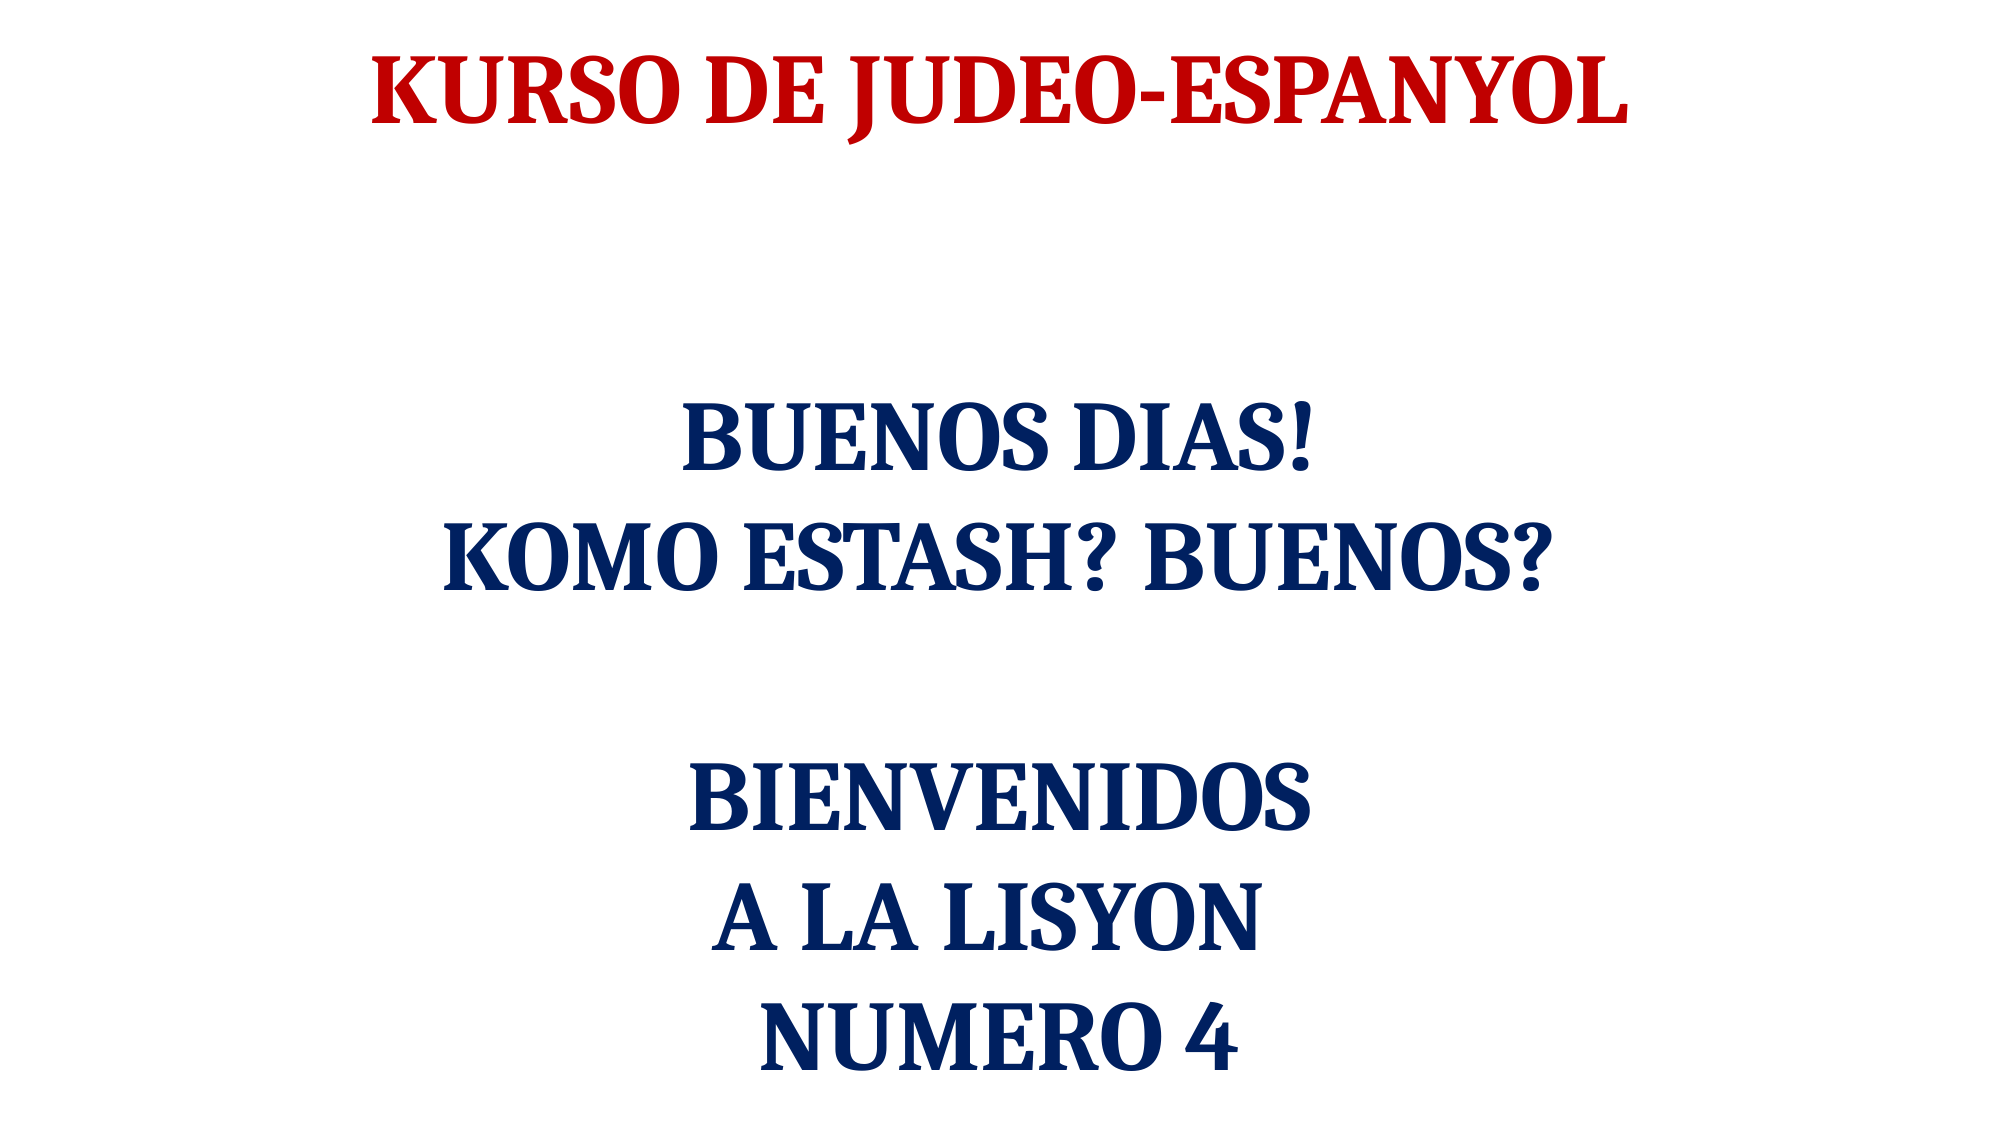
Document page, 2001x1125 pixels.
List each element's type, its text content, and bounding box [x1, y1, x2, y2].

list BUENOS DIAS! KOMO ESTASH? BUENOS? BIENVENIDOS A LA LISYON NUMERO 4 [0, 242, 2000, 1125]
title KURSO DE JUDEO-ESPANYOL [0, 0, 2000, 184]
